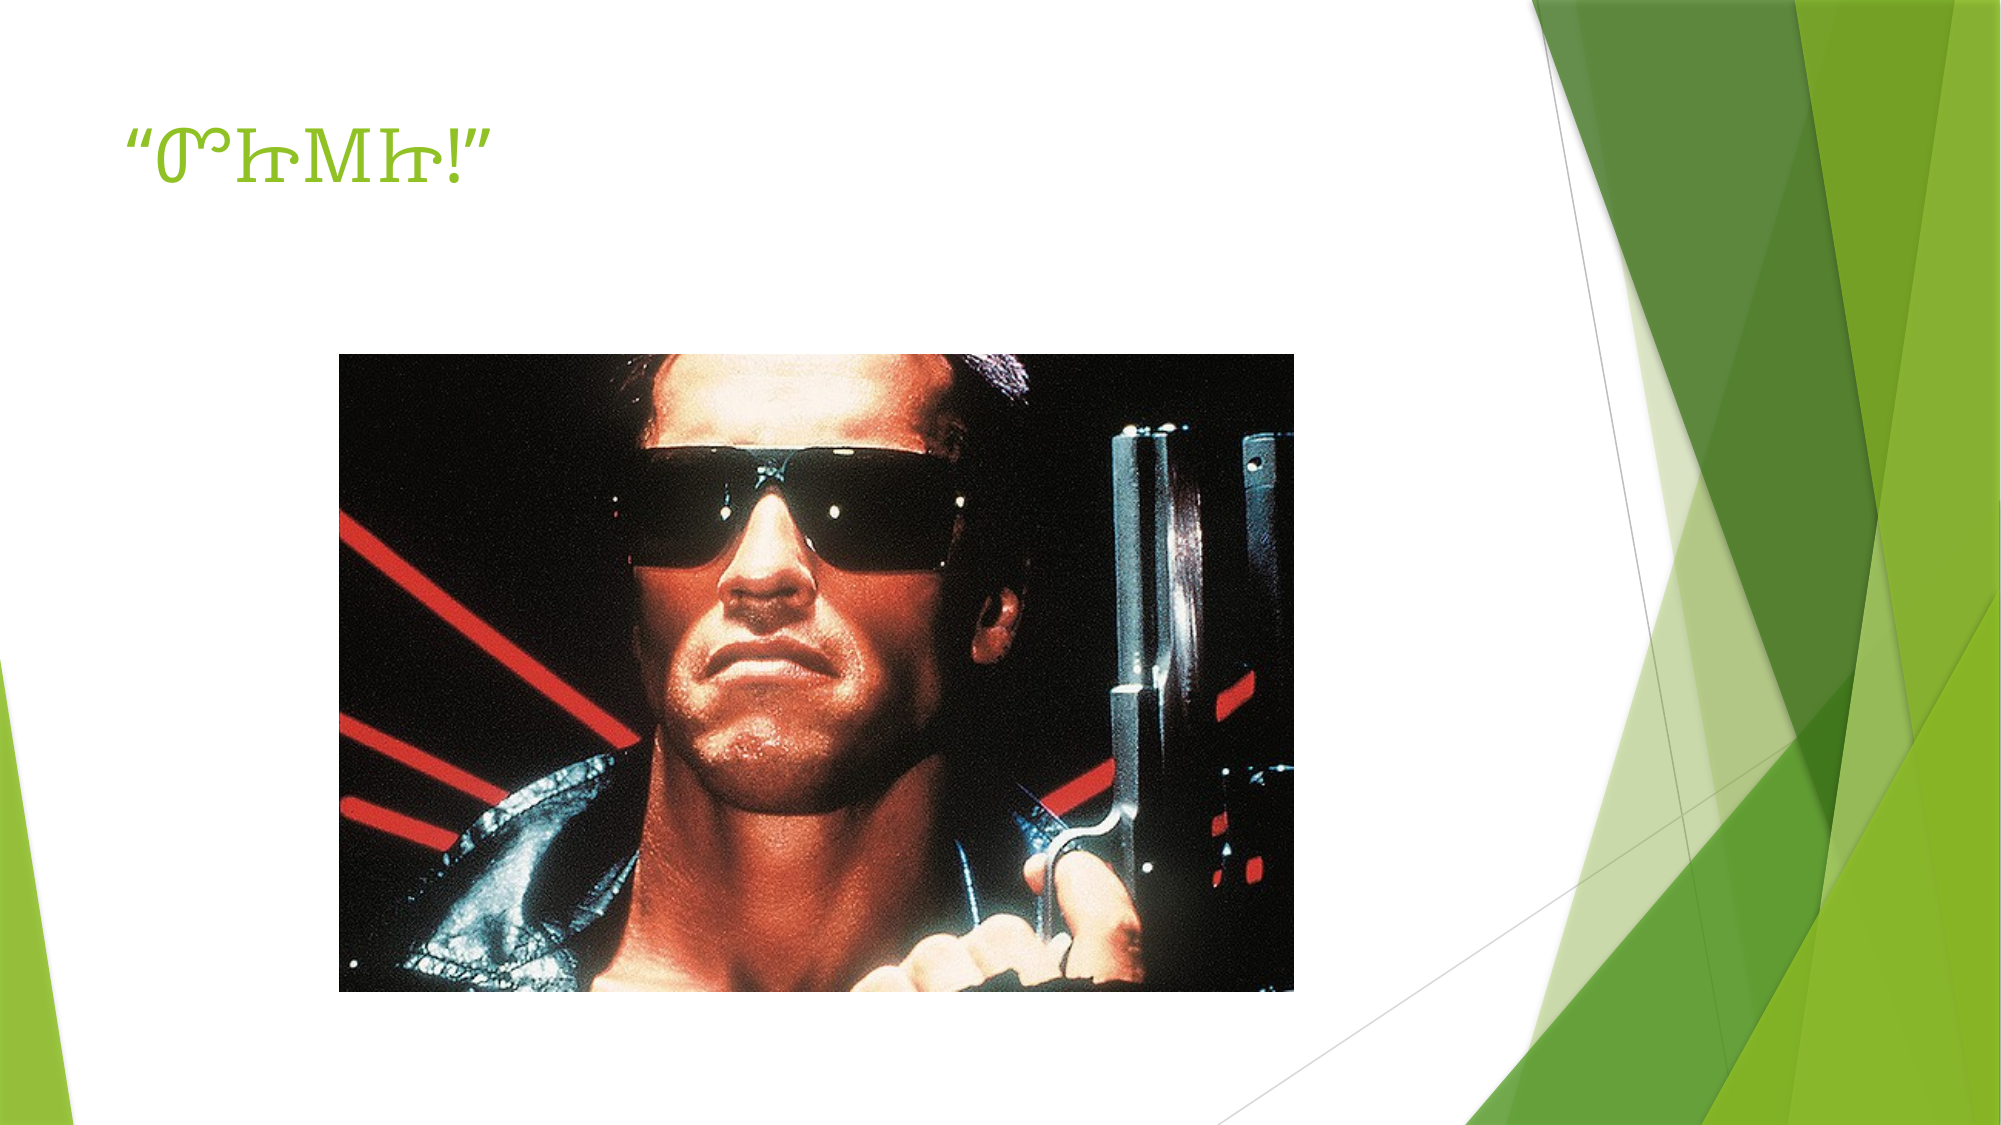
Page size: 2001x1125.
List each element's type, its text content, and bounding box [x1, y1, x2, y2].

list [338, 353, 1294, 992]
title “ᏛᏥᎷᏥ!” [111, 99, 1522, 317]
